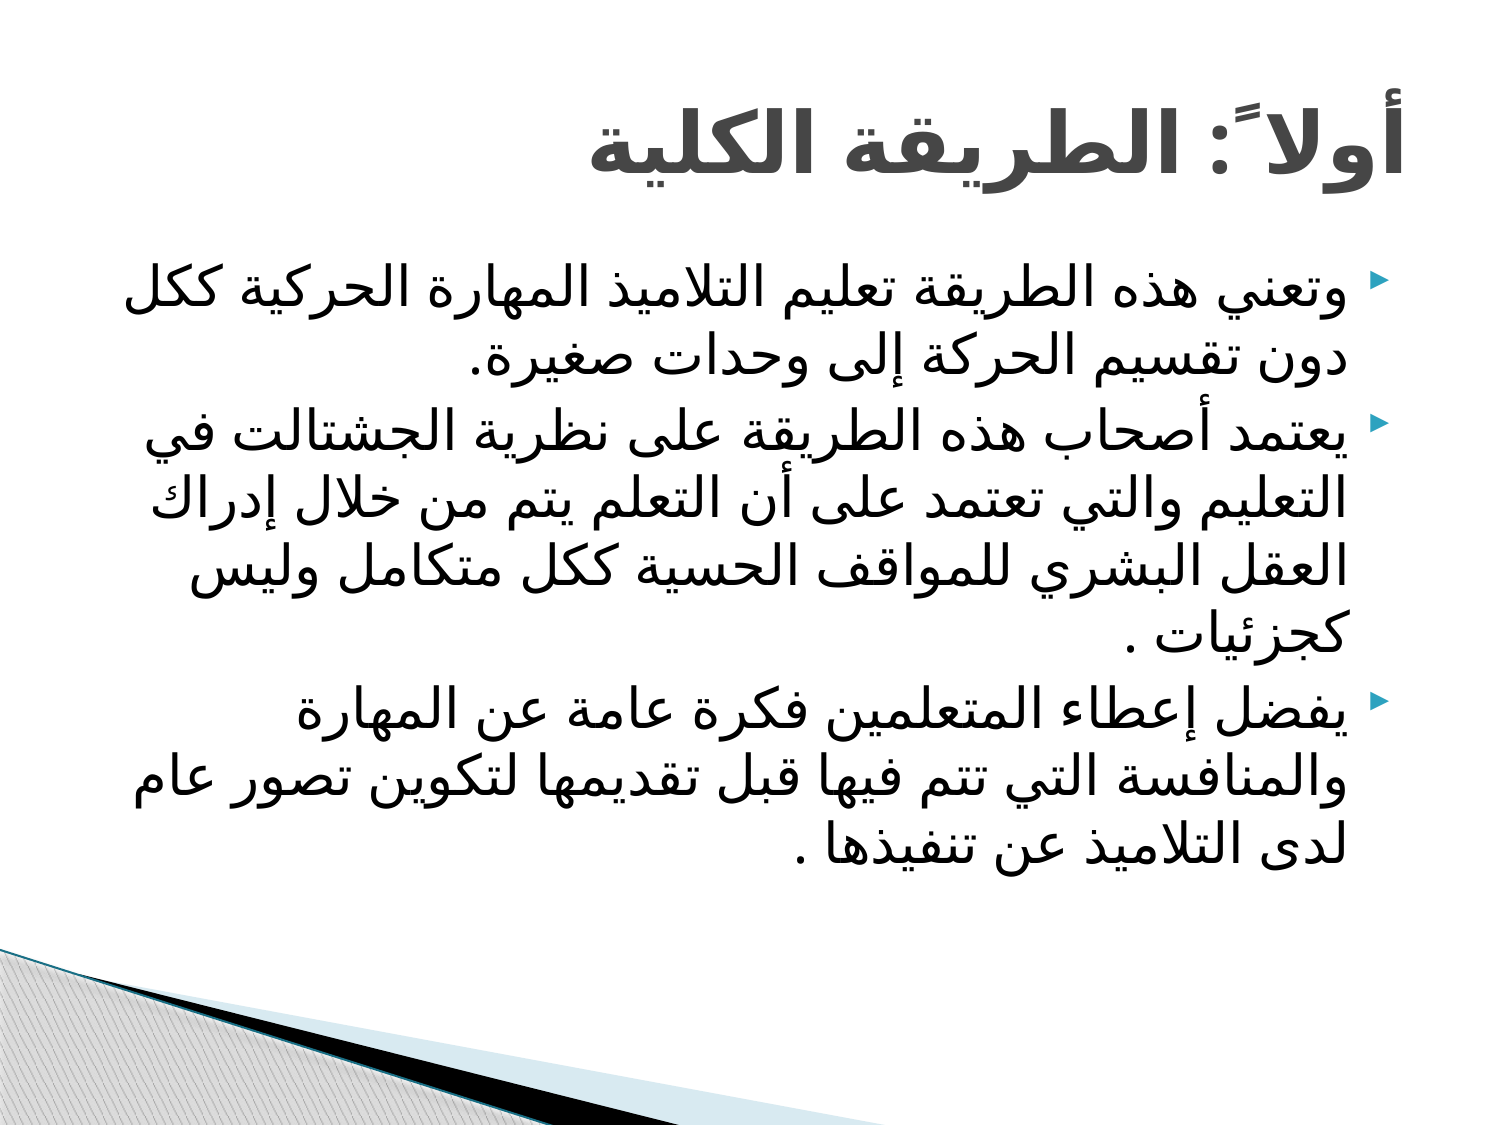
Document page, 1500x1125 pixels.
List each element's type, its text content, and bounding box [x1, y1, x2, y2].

list وتعني هذه الطريقة تعليم التلاميذ المهارة الحركية ككل دون تقسيم الحركة إلى وحدات صغيرة. يعتمد أصحاب هذه الطريقة على نظرية الجشتالت في التعليم والتي تعتمد على أن التعلم يتم من خلال إدراك العقل البشري للمواقف الحسية ككل متكامل وليس كجزئيات . يفضل إعطاء المتعلمين فكرة عامة عن المهارة والمنافسة التي تتم فيها قبل تقديمها لتكوين تصور عام لدى التلاميذ عن تنفيذها . [75, 243, 1425, 870]
title أولا ً: الطريقة الكلية [75, 45, 1425, 233]
